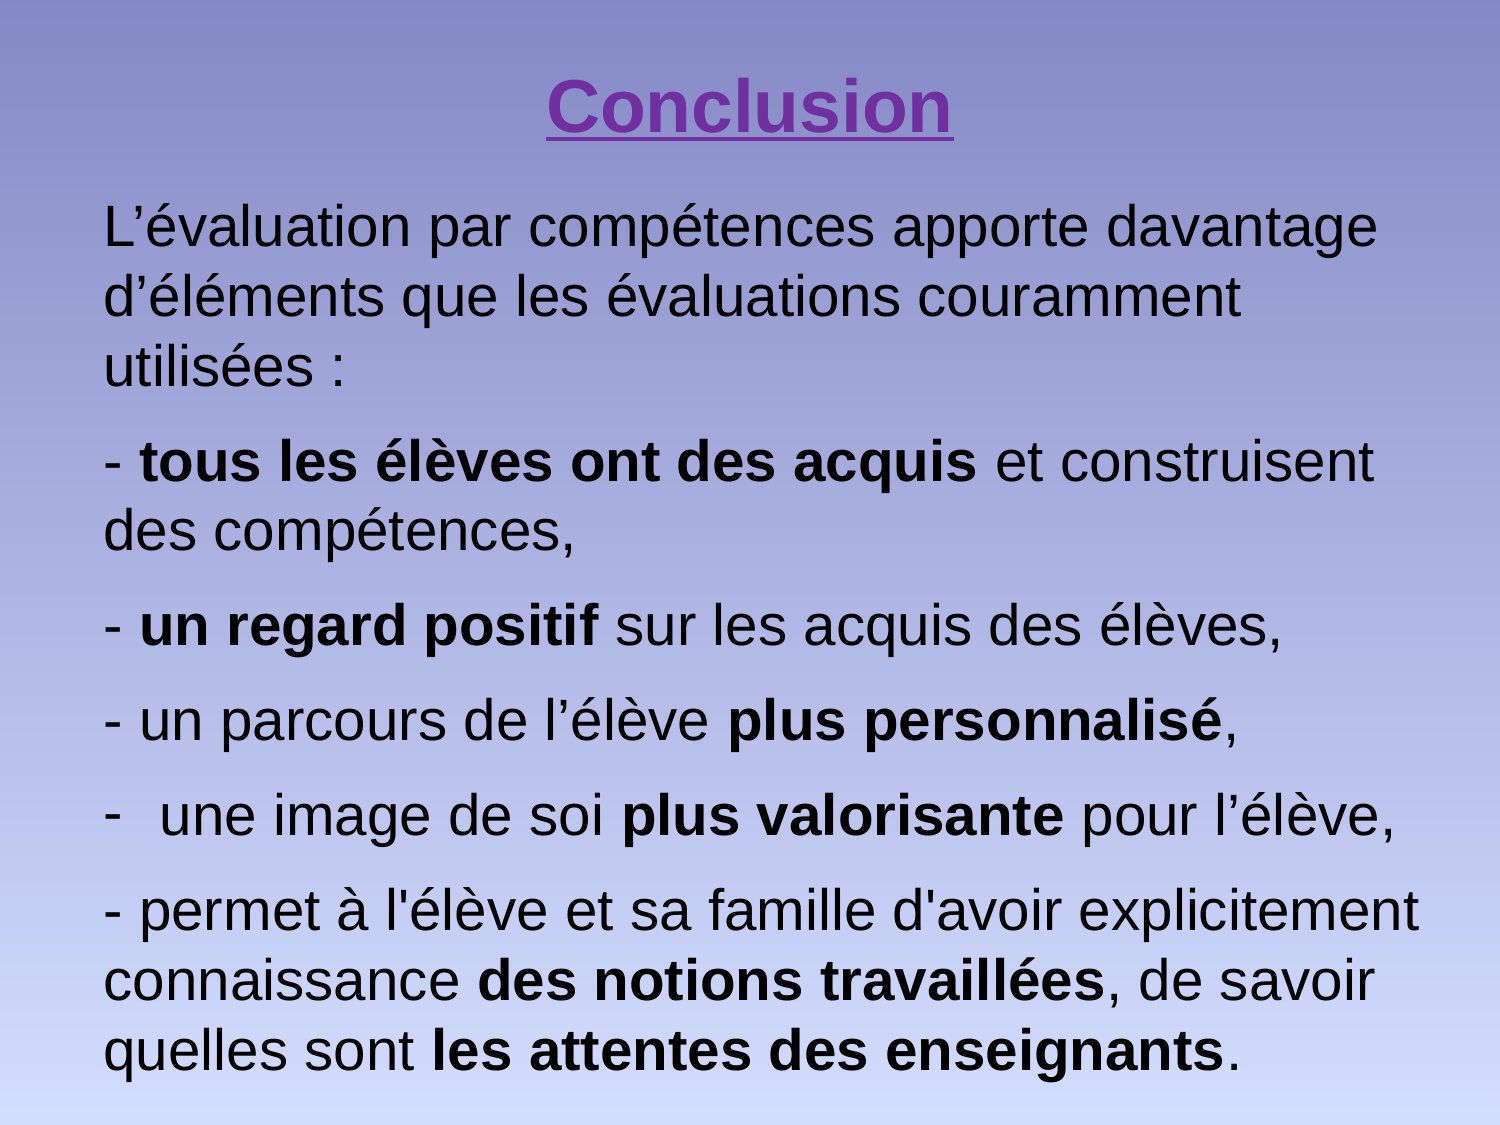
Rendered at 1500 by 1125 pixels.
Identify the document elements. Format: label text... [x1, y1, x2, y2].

title Conclusion [75, 8, 1425, 197]
list L’évaluation par compétences apporte davantage d’éléments que les évaluations couramment utilisées : - tous les élèves ont des acquis et construisent des compétences, - un regard positif sur les acquis des élèves, - un parcours de l’élève plus personnalisé, une image de soi plus valorisante pour l’élève, - permet à l'élève et sa famille d'avoir explicitement connaissance des notions travaillées, de savoir quelles sont les attentes des enseignants. [88, 180, 1439, 1121]
